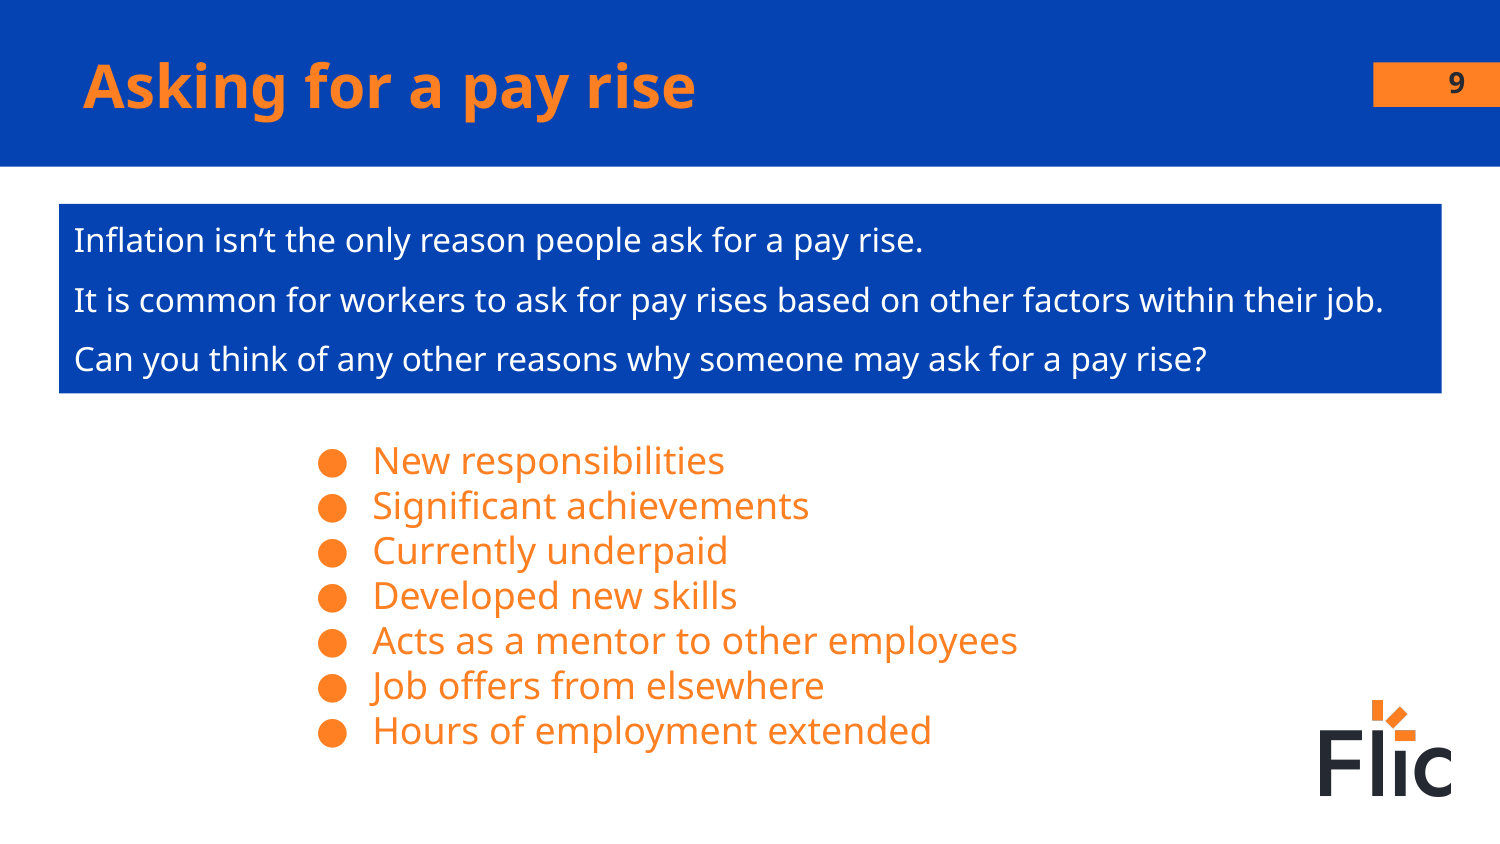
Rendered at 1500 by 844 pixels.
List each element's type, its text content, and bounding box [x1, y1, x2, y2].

picture [1320, 700, 1451, 797]
text_box New responsibilities Significant achievements Currently underpaid Developed new skills Acts as a mentor to other employees Job offers from elsewhere Hours of employment extended [282, 421, 1218, 767]
text_box Inflation isn’t the only reason people ask for a pay rise. It is common for workers to ask for pay rises based on other factors within their job. Can you think of any other reasons why someone may ask for a pay rise? [59, 203, 1442, 394]
slide_number ‹#› [1398, 66, 1481, 104]
text_box Asking for a pay rise [68, 32, 950, 136]
